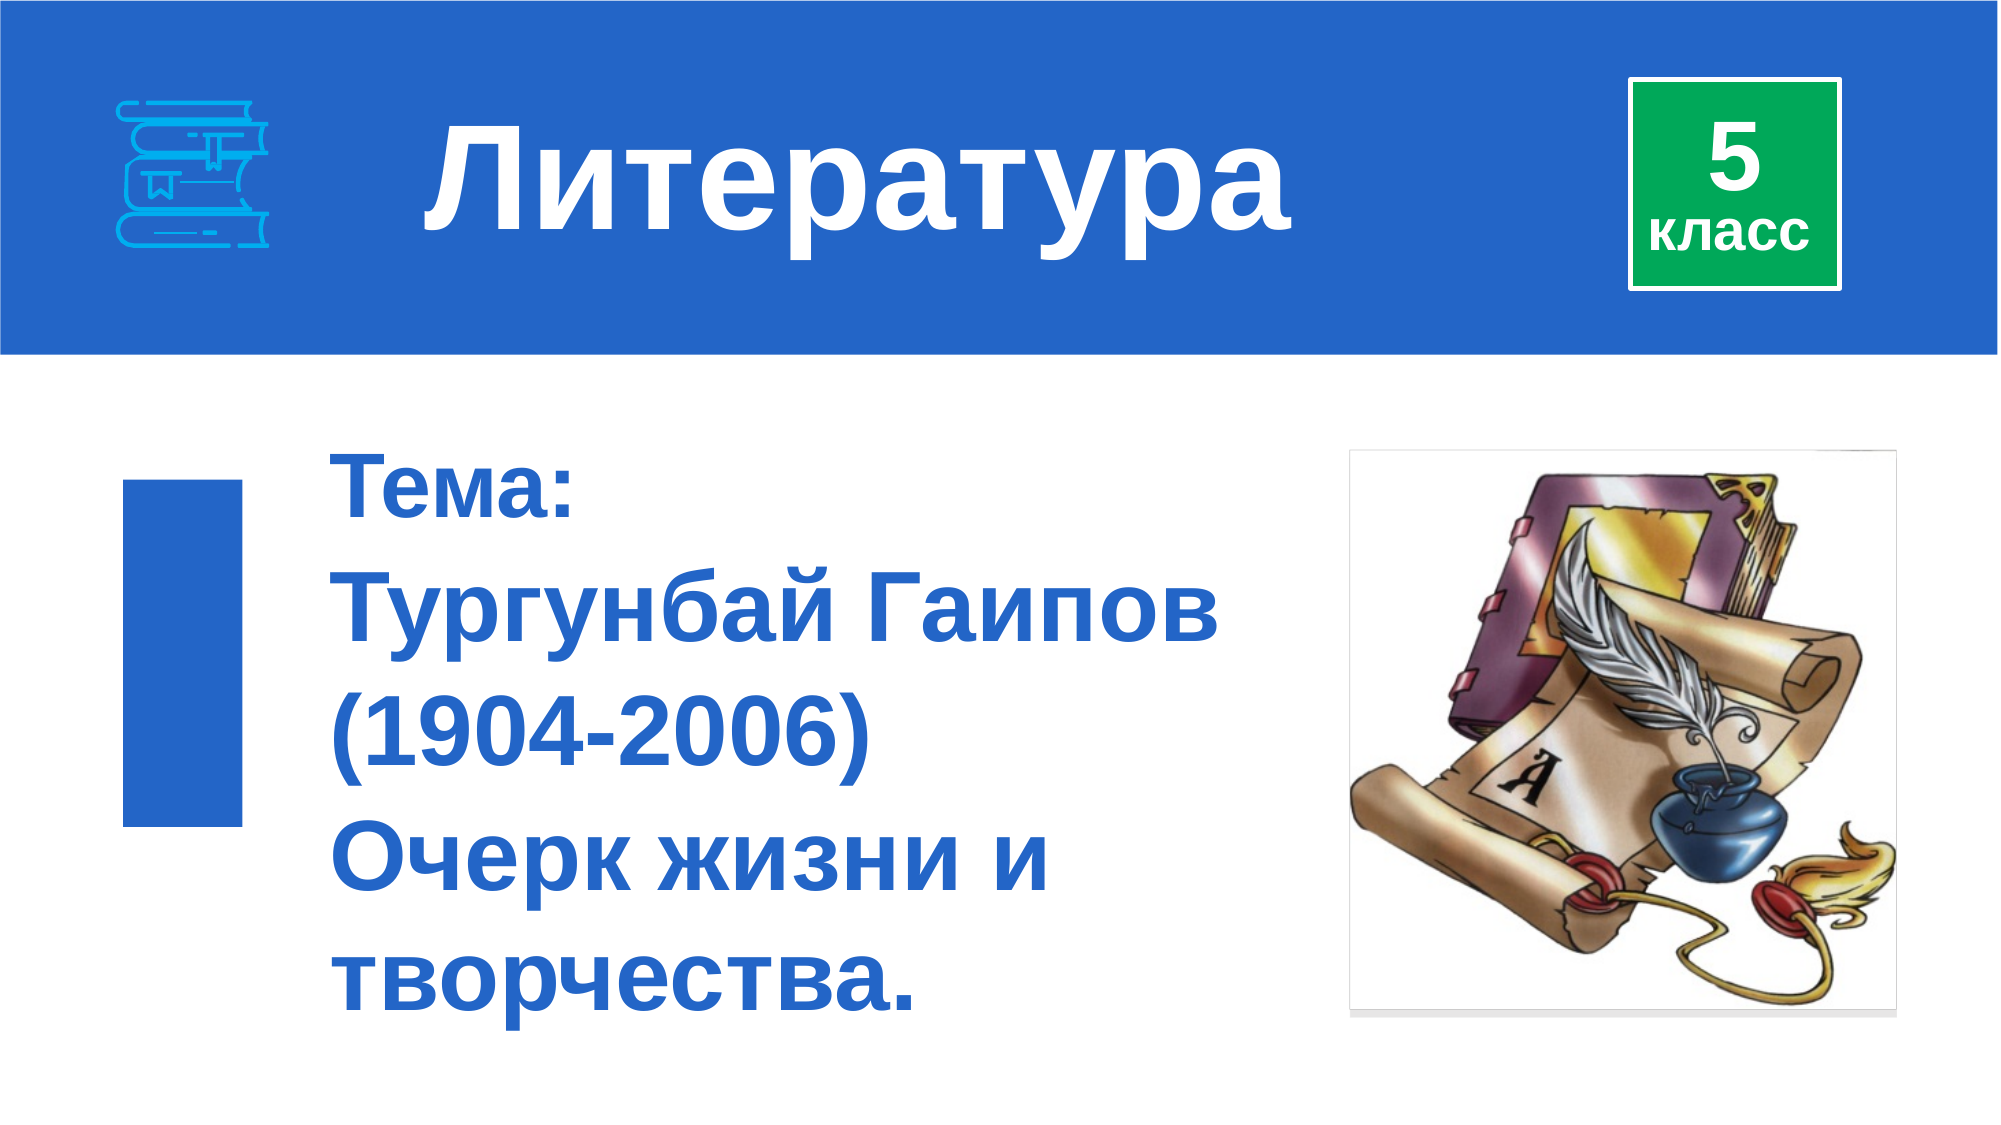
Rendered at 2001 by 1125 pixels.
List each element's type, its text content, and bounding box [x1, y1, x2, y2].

text_box 5 [1707, 86, 1768, 187]
text_box [123, 479, 243, 827]
picture [1349, 450, 1897, 1010]
text_box класс [1630, 187, 1828, 262]
text_box [202, 230, 218, 235]
text_box [1630, 79, 1840, 289]
text_box Тема: Тургунбай Гаипов (1904-2006) Очерк жизни и творчества. [322, 421, 1442, 1031]
text_box Литература [336, 74, 1350, 260]
text_box [187, 132, 198, 138]
text_box [115, 100, 270, 248]
text_box [0, 0, 1998, 355]
text_box [140, 171, 182, 200]
